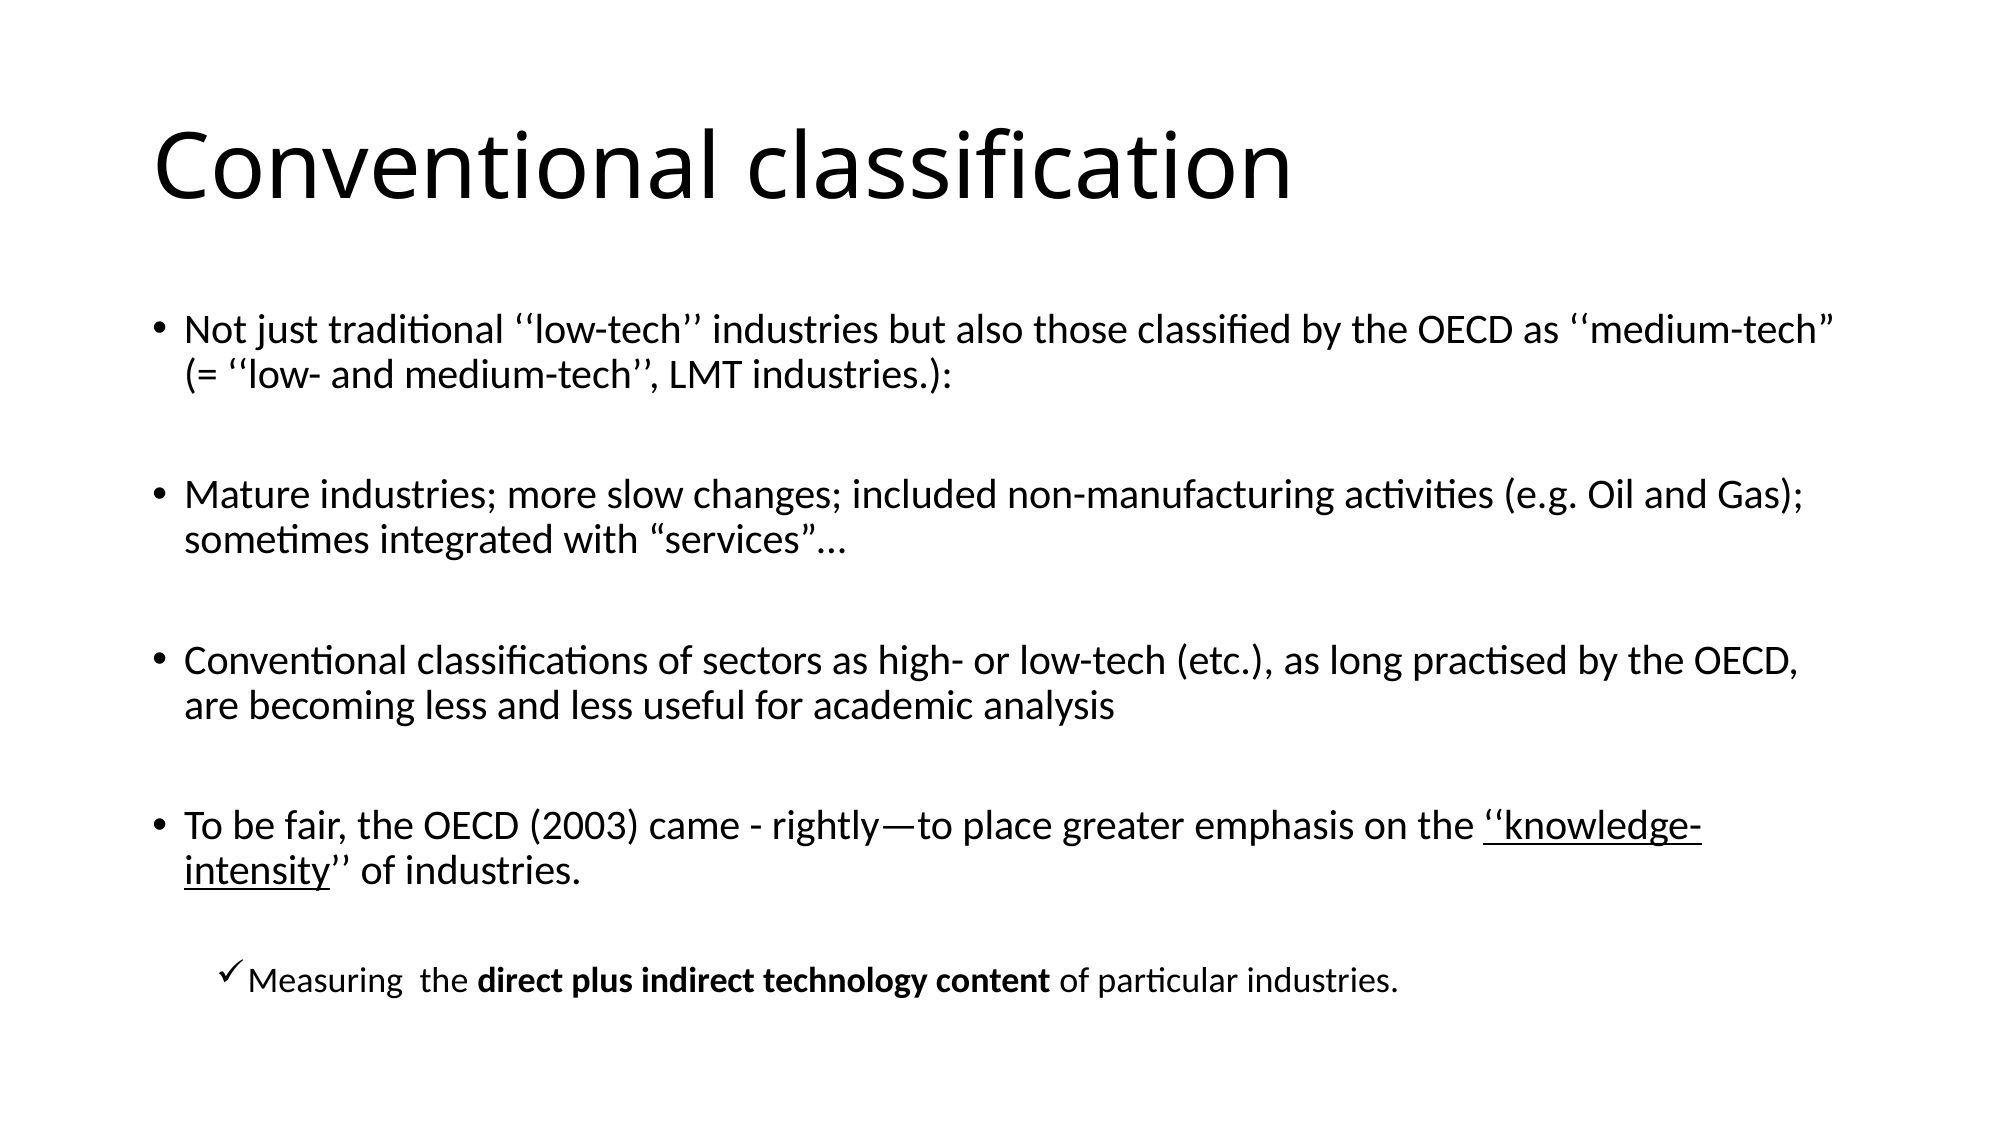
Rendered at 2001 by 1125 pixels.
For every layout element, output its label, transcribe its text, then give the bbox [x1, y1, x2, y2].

list Not just traditional ‘‘low-tech’’ industries but also those classified by the OECD as ‘‘medium-tech” (= ‘‘low- and medium-tech’’, LMT industries.): Mature industries; more slow changes; included non-manufacturing activities (e.g. Oil and Gas); sometimes integrated with “services”… Conventional classifications of sectors as high- or low-tech (etc.), as long practised by the OECD, are becoming less and less useful for academic analysis To be fair, the OECD (2003) came - rightly—to place greater emphasis on the ‘‘knowledge-intensity’’ of industries. Measuring the direct plus indirect technology content of particular industries. [137, 299, 1863, 1014]
title Conventional classification [137, 59, 1863, 278]
